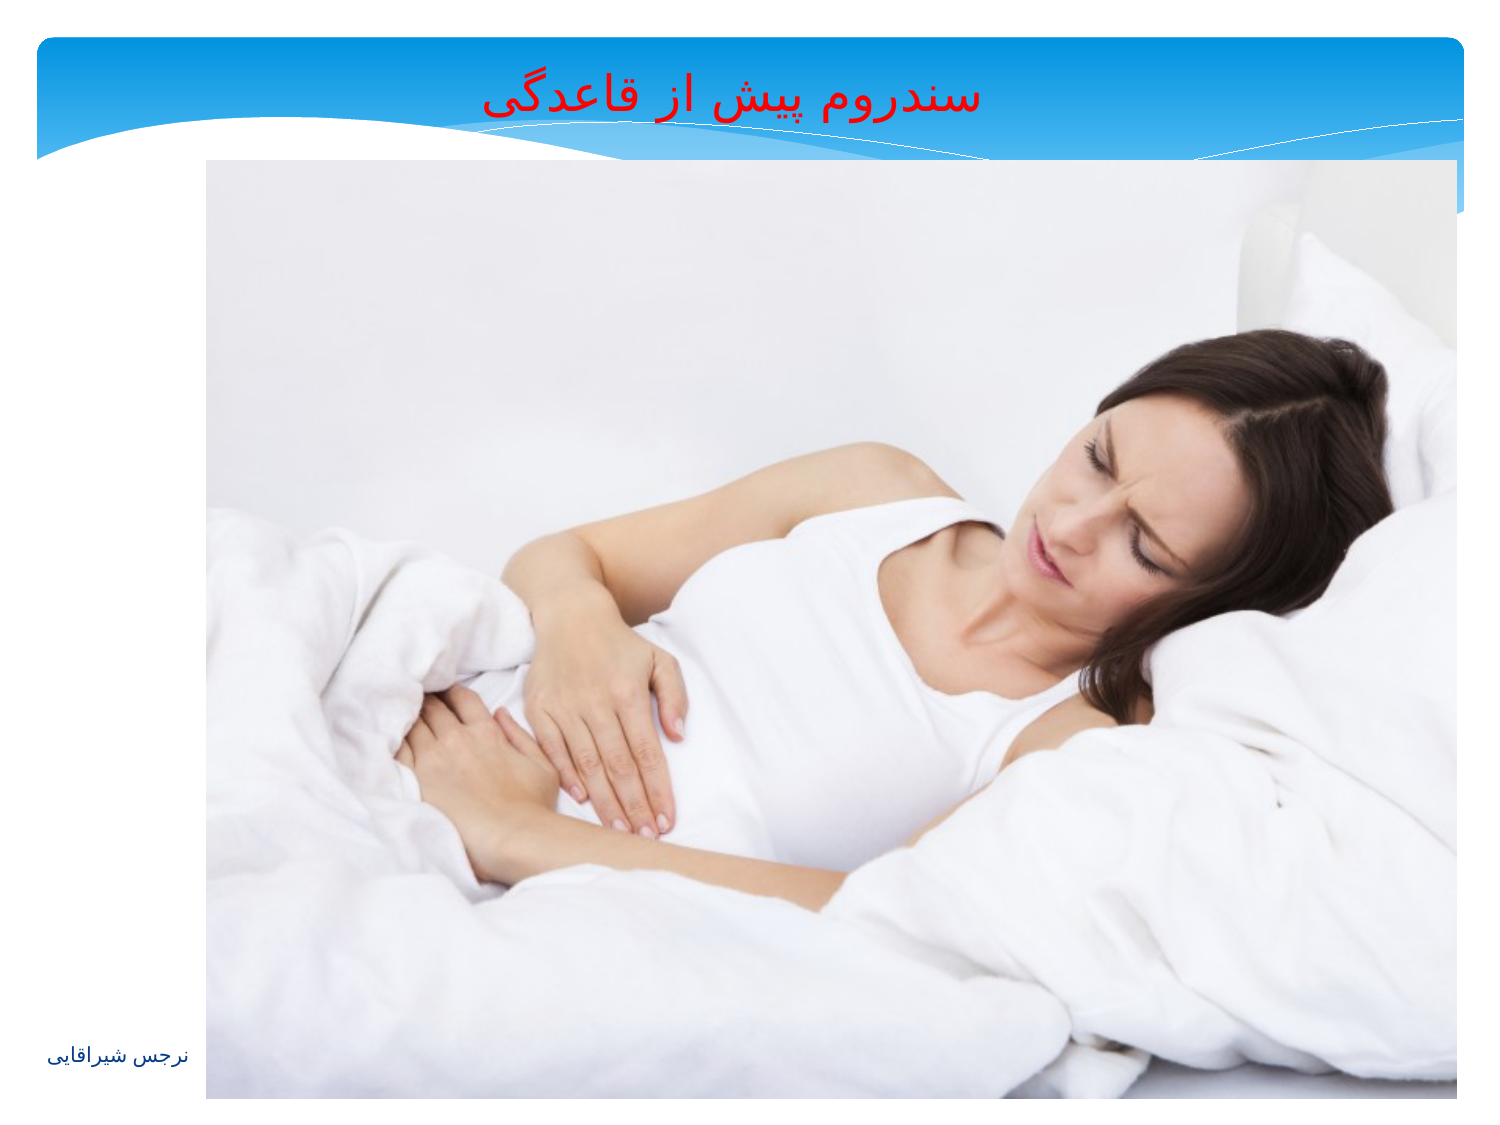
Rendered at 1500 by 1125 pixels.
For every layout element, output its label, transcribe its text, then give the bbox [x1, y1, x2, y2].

picture [206, 160, 1457, 1099]
text_box سندروم پیش از قاعدگی [277, 54, 1187, 130]
footer نرجس شیراقایی [31, 1025, 200, 1086]
